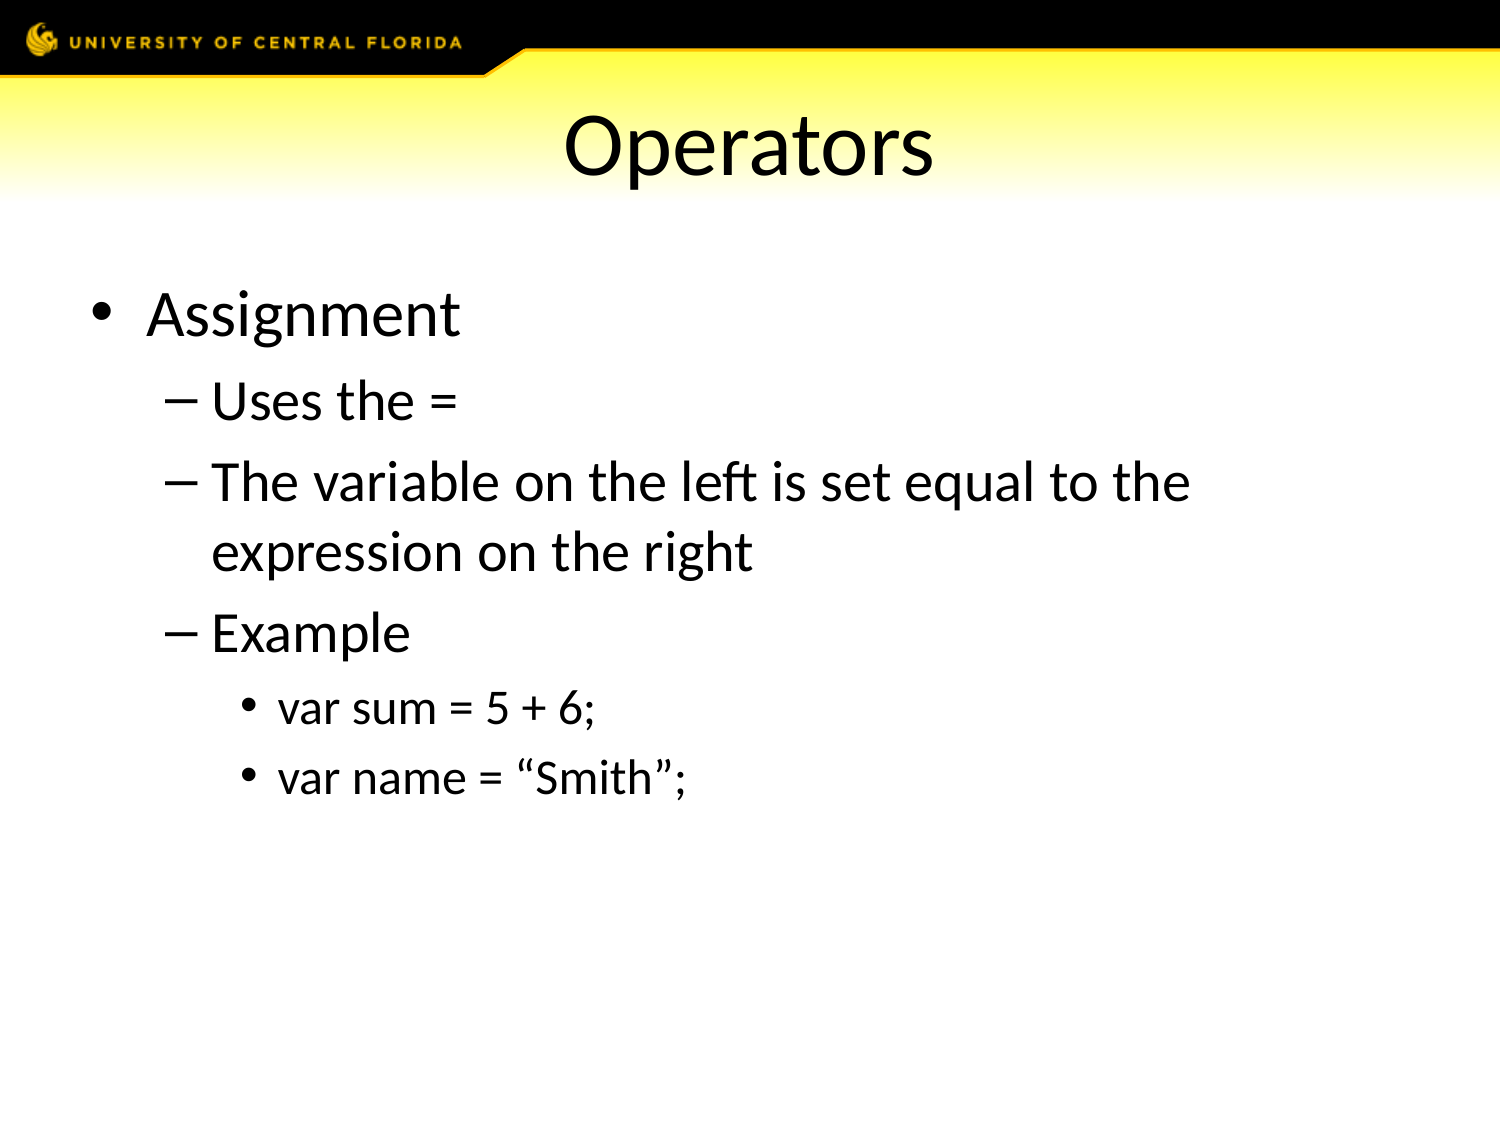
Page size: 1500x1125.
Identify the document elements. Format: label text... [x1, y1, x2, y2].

list Assignment Uses the = The variable on the left is set equal to the expression on the right Example var sum = 5 + 6; var name = “Smith”; [75, 262, 1425, 1005]
title Operators [75, 45, 1425, 233]
picture [0, 0, 484, 74]
